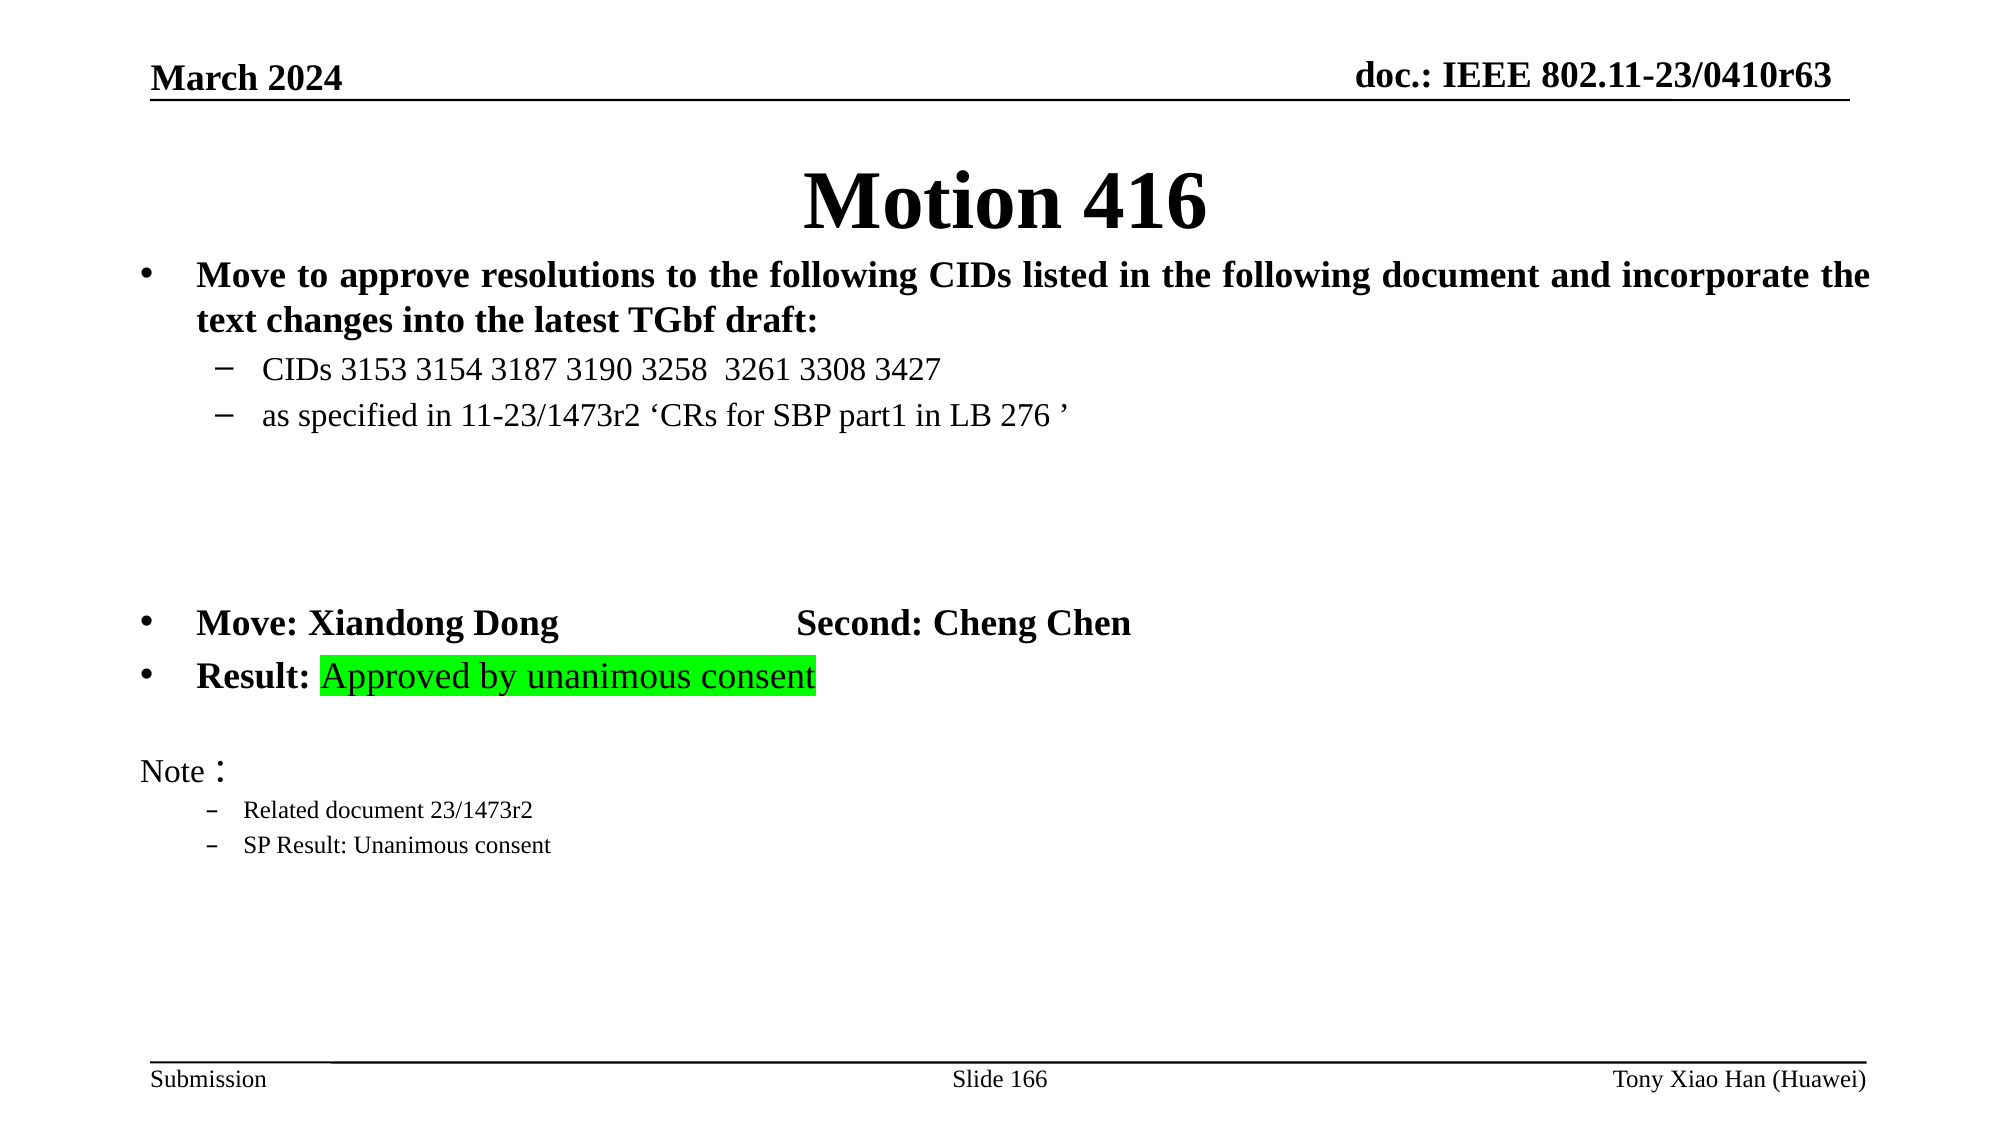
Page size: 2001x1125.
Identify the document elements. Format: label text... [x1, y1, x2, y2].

text_box Motion 416 [368, 137, 1644, 212]
text_box Move to approve resolutions to the following CIDs listed in the following document and incorporate the text changes into the latest TGbf draft: CIDs 3153 3154 3187 3190 3258 3261 3308 3427 as specified in 11-23/1473r2 ‘CRs for SBP part1 in LB 276 ’ Move: Xiandong Dong Second: Cheng Chen Result: Approved by unanimous consent Note： Related document 23/1473r2 SP Result: Unanimous consent [125, 212, 1888, 900]
